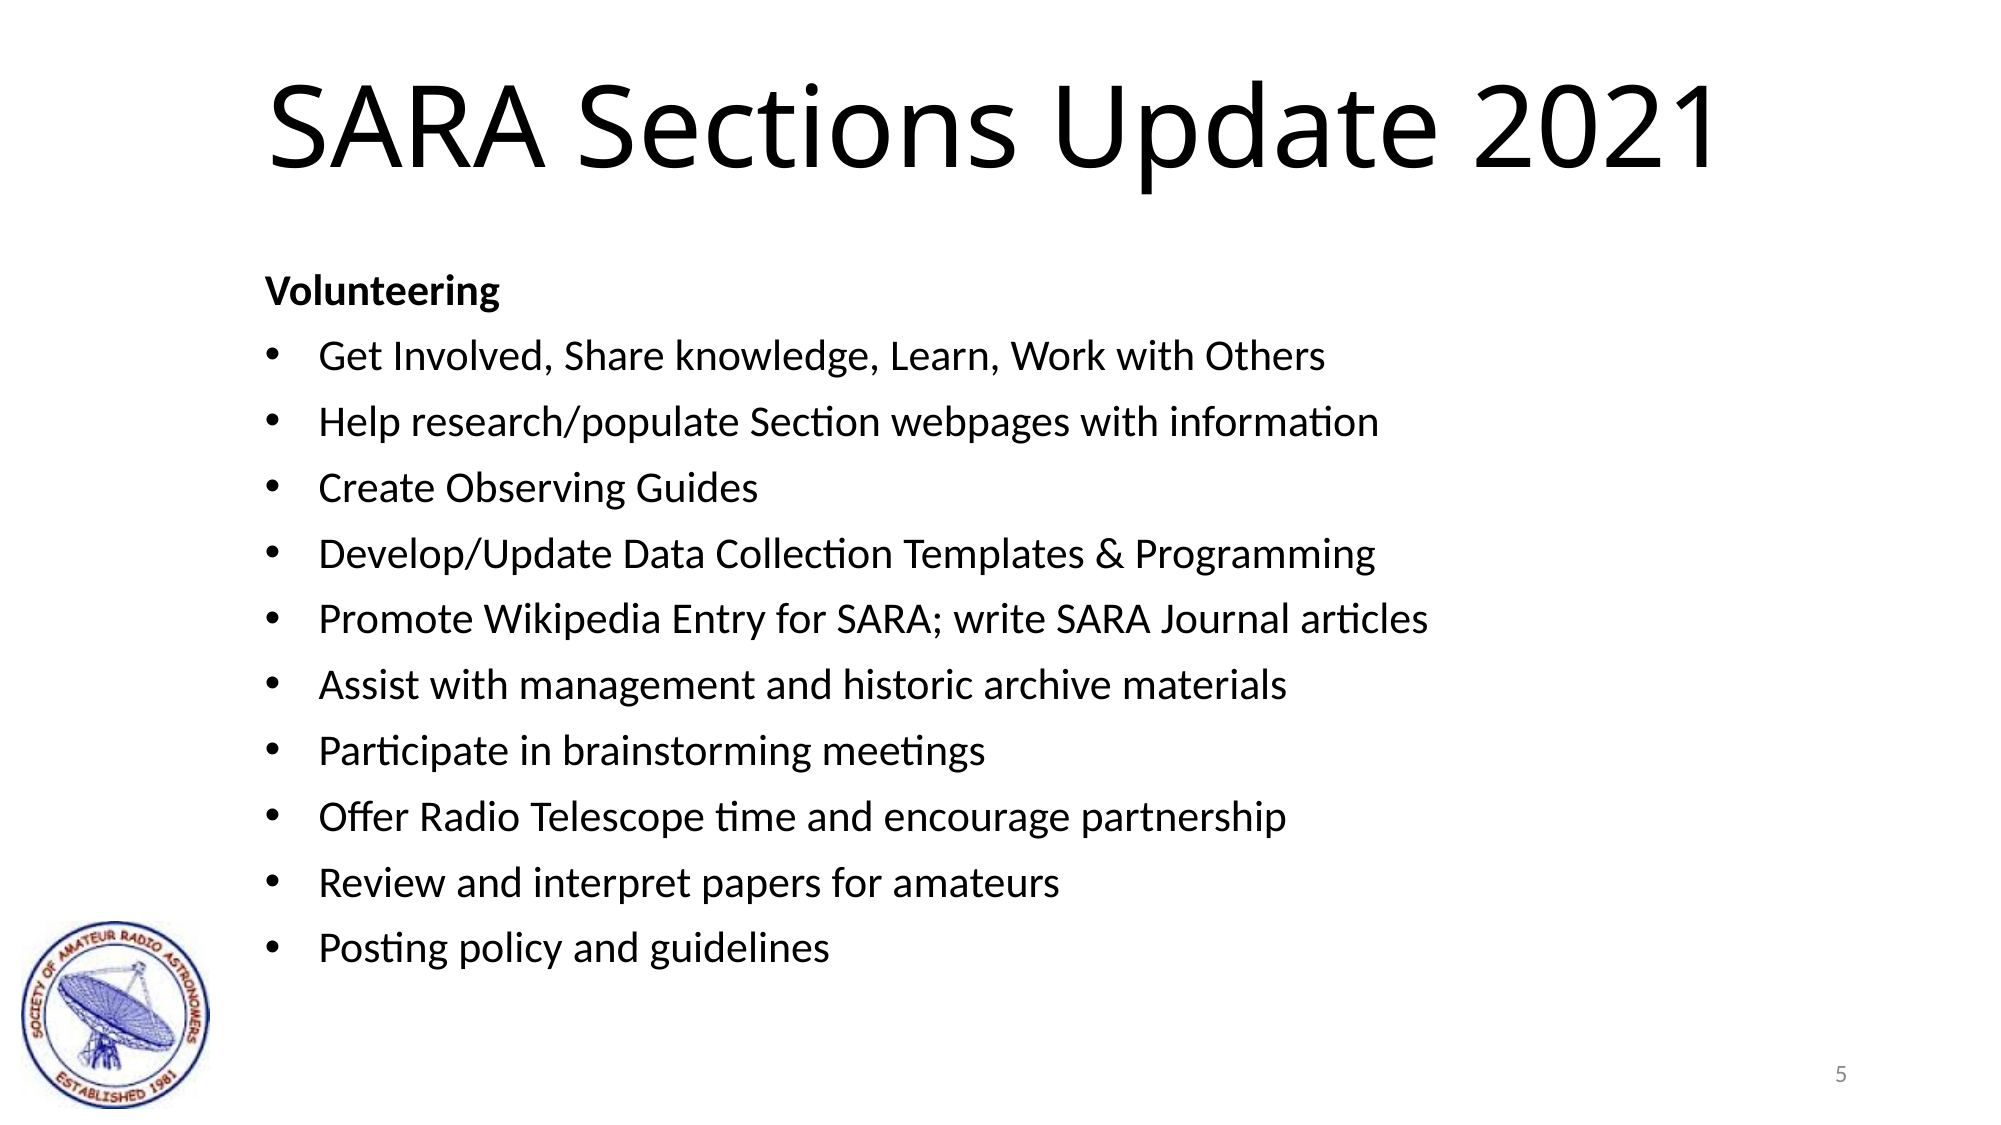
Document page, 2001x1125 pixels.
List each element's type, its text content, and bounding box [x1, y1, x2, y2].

slide_number 5 [1412, 1042, 1863, 1103]
picture [21, 921, 210, 1109]
title SARA Sections Update 2021 [249, 59, 1750, 200]
subtitle Volunteering Get Involved, Share knowledge, Learn, Work with Others Help research/populate Section webpages with information Create Observing Guides Develop/Update Data Collection Templates & Programming Promote Wikipedia Entry for SARA; write SARA Journal articles Assist with management and historic archive materials Participate in brainstorming meetings Offer Radio Telescope time and encourage partnership Review and interpret papers for amateurs Posting policy and guidelines [249, 259, 1750, 981]
